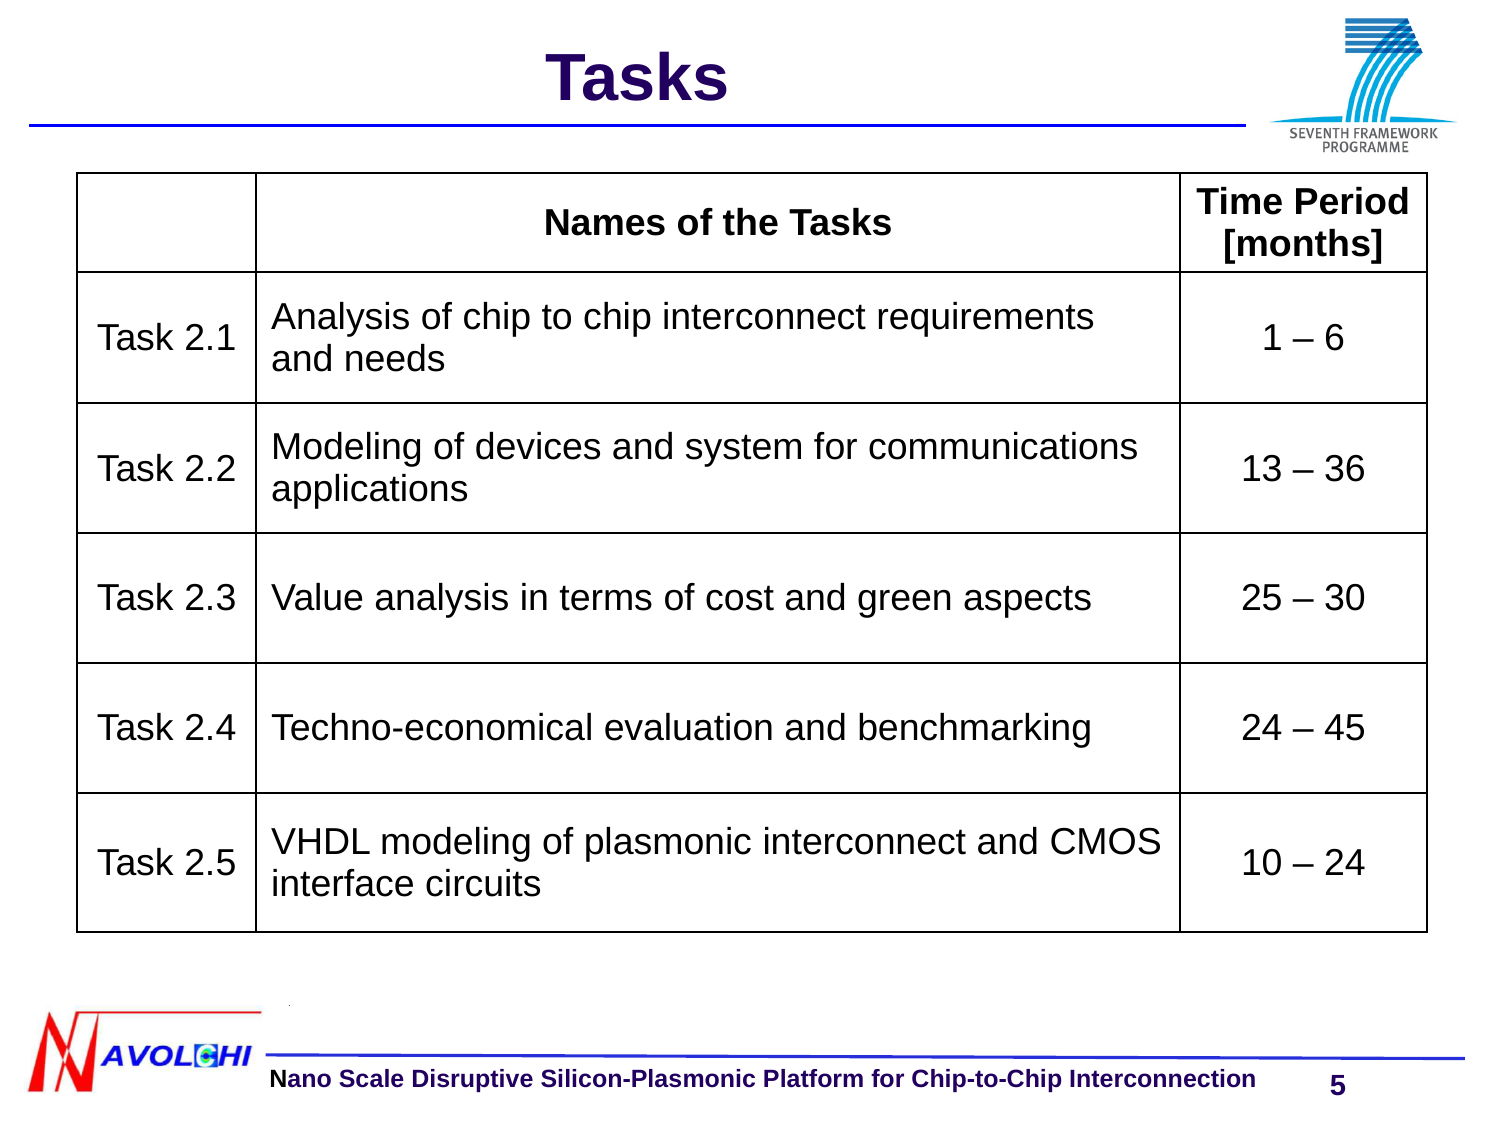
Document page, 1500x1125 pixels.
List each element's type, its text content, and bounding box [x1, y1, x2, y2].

picture [1269, 18, 1458, 155]
table_cell Task 2.2 [78, 404, 255, 532]
table_cell Task 2.3 [78, 534, 255, 662]
table_cell VHDL modeling of plasmonic interconnect and CMOS interface circuits [257, 794, 1179, 931]
table_header [78, 174, 255, 271]
table_cell Task 2.5 [78, 794, 255, 931]
table_cell Techno-economical evaluation and benchmarking [257, 664, 1179, 792]
table_cell Analysis of chip to chip interconnect requirements and needs [257, 273, 1179, 402]
picture [3, 1005, 290, 1101]
table_cell Value analysis in terms of cost and green aspects [257, 534, 1179, 662]
table_cell 24 – 45 [1181, 664, 1426, 792]
table_cell 25 – 30 [1181, 534, 1426, 662]
table_cell 13 – 36 [1181, 404, 1426, 532]
table_header Names of the Tasks [257, 174, 1179, 271]
table_cell Task 2.1 [78, 273, 255, 402]
table_cell 1 – 6 [1181, 273, 1426, 402]
table_cell 10 – 24 [1181, 794, 1426, 931]
table_cell Task 2.4 [78, 664, 255, 792]
title Tasks [29, 30, 1247, 131]
table_cell Modeling of devices and system for communications applications [257, 404, 1179, 532]
table_header Time Period [months] [1181, 174, 1426, 271]
